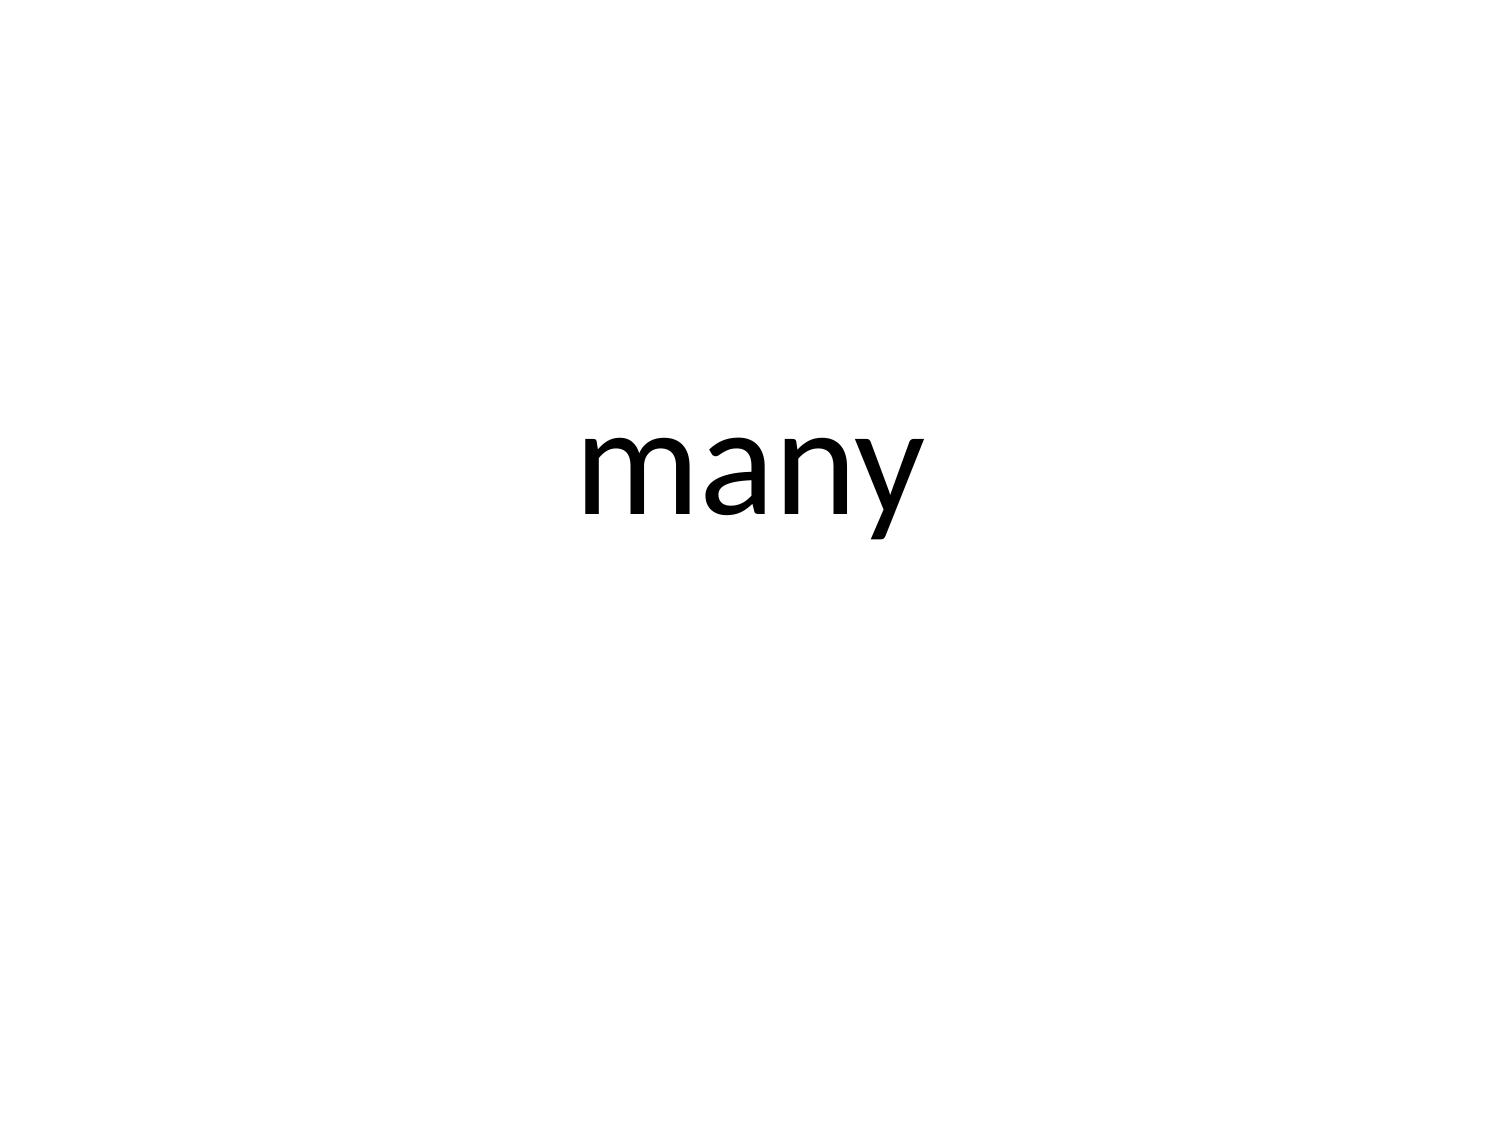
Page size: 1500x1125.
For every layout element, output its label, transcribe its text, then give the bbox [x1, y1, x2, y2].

title many [112, 349, 1388, 591]
